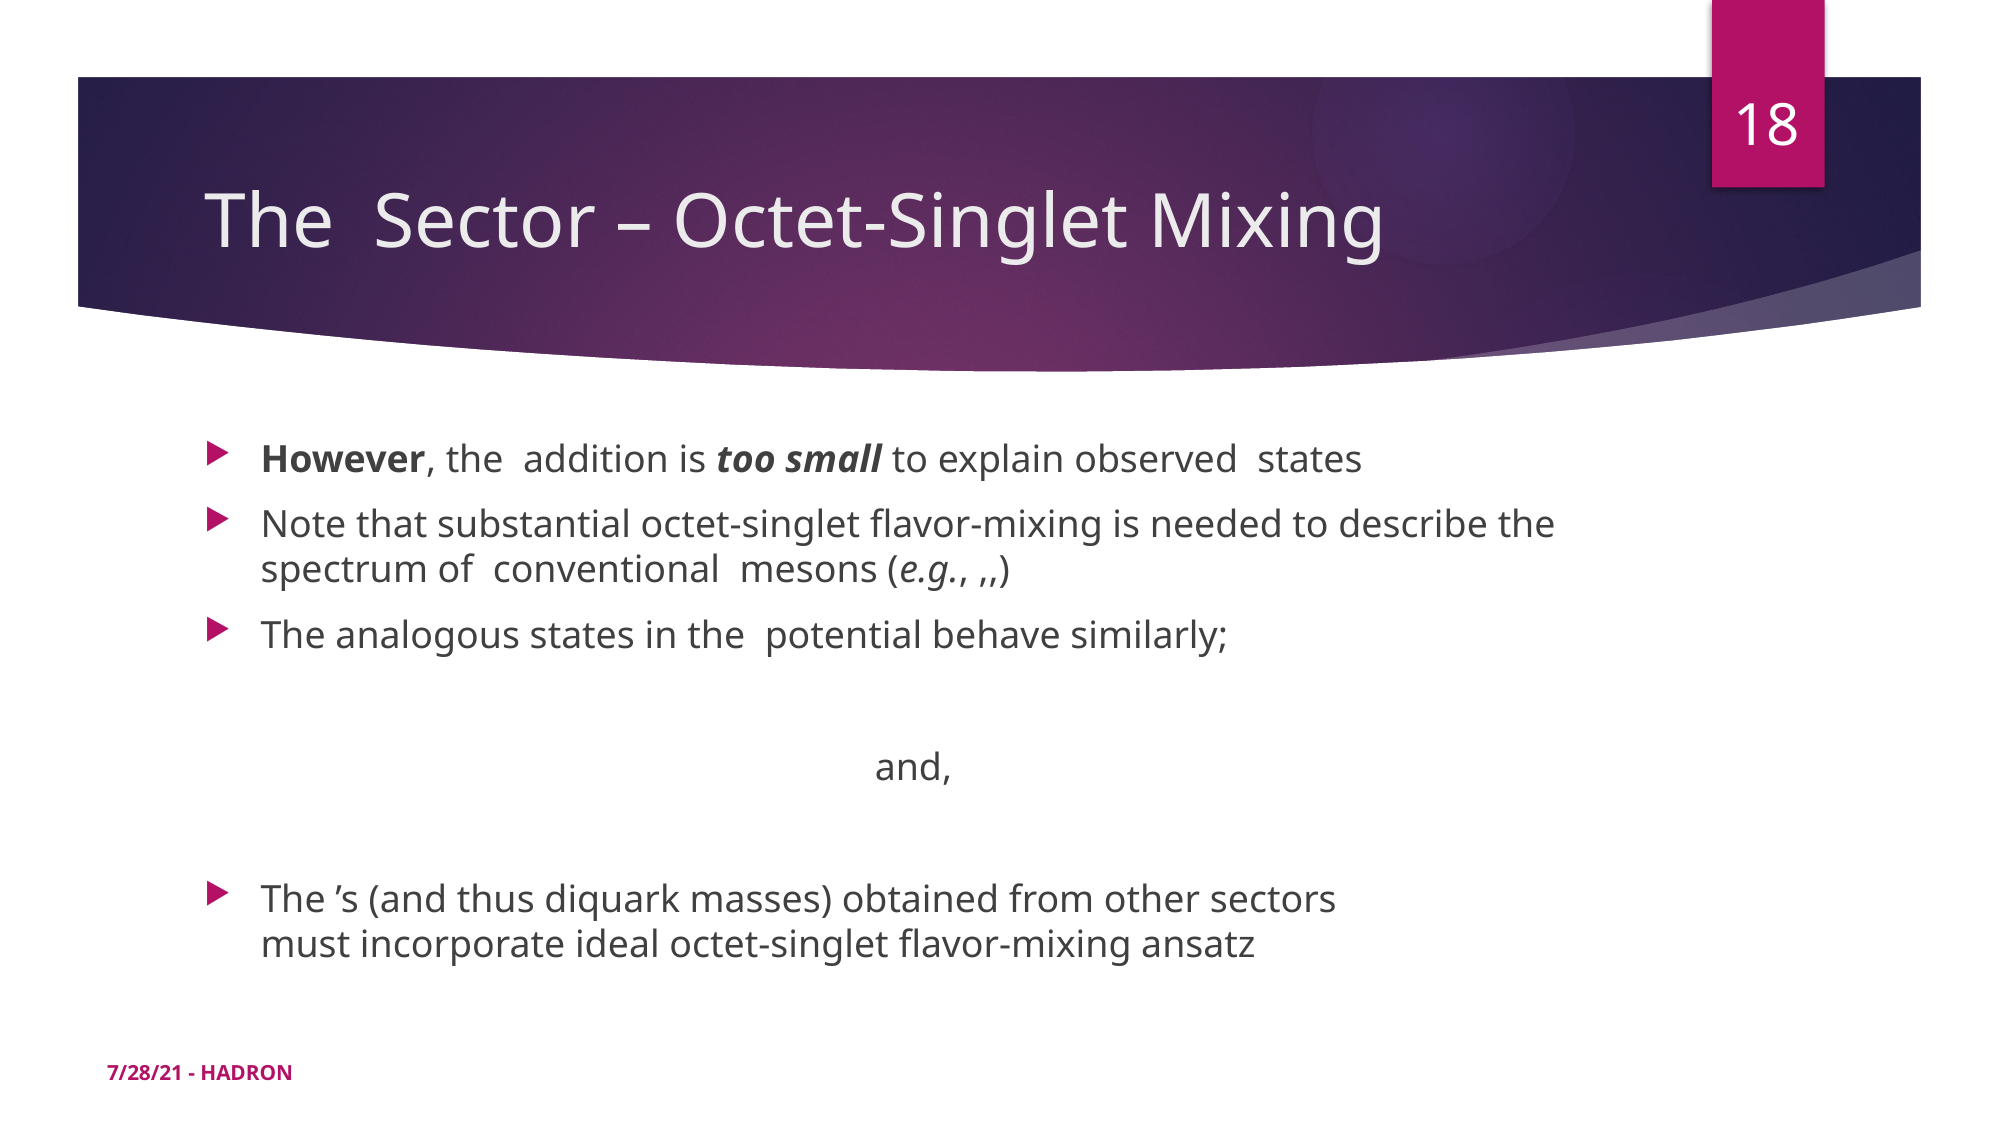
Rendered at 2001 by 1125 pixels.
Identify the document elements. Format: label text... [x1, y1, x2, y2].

footer 7/28/21 - HADRON [92, 1048, 726, 1099]
slide_number 18 [1698, 48, 1836, 175]
